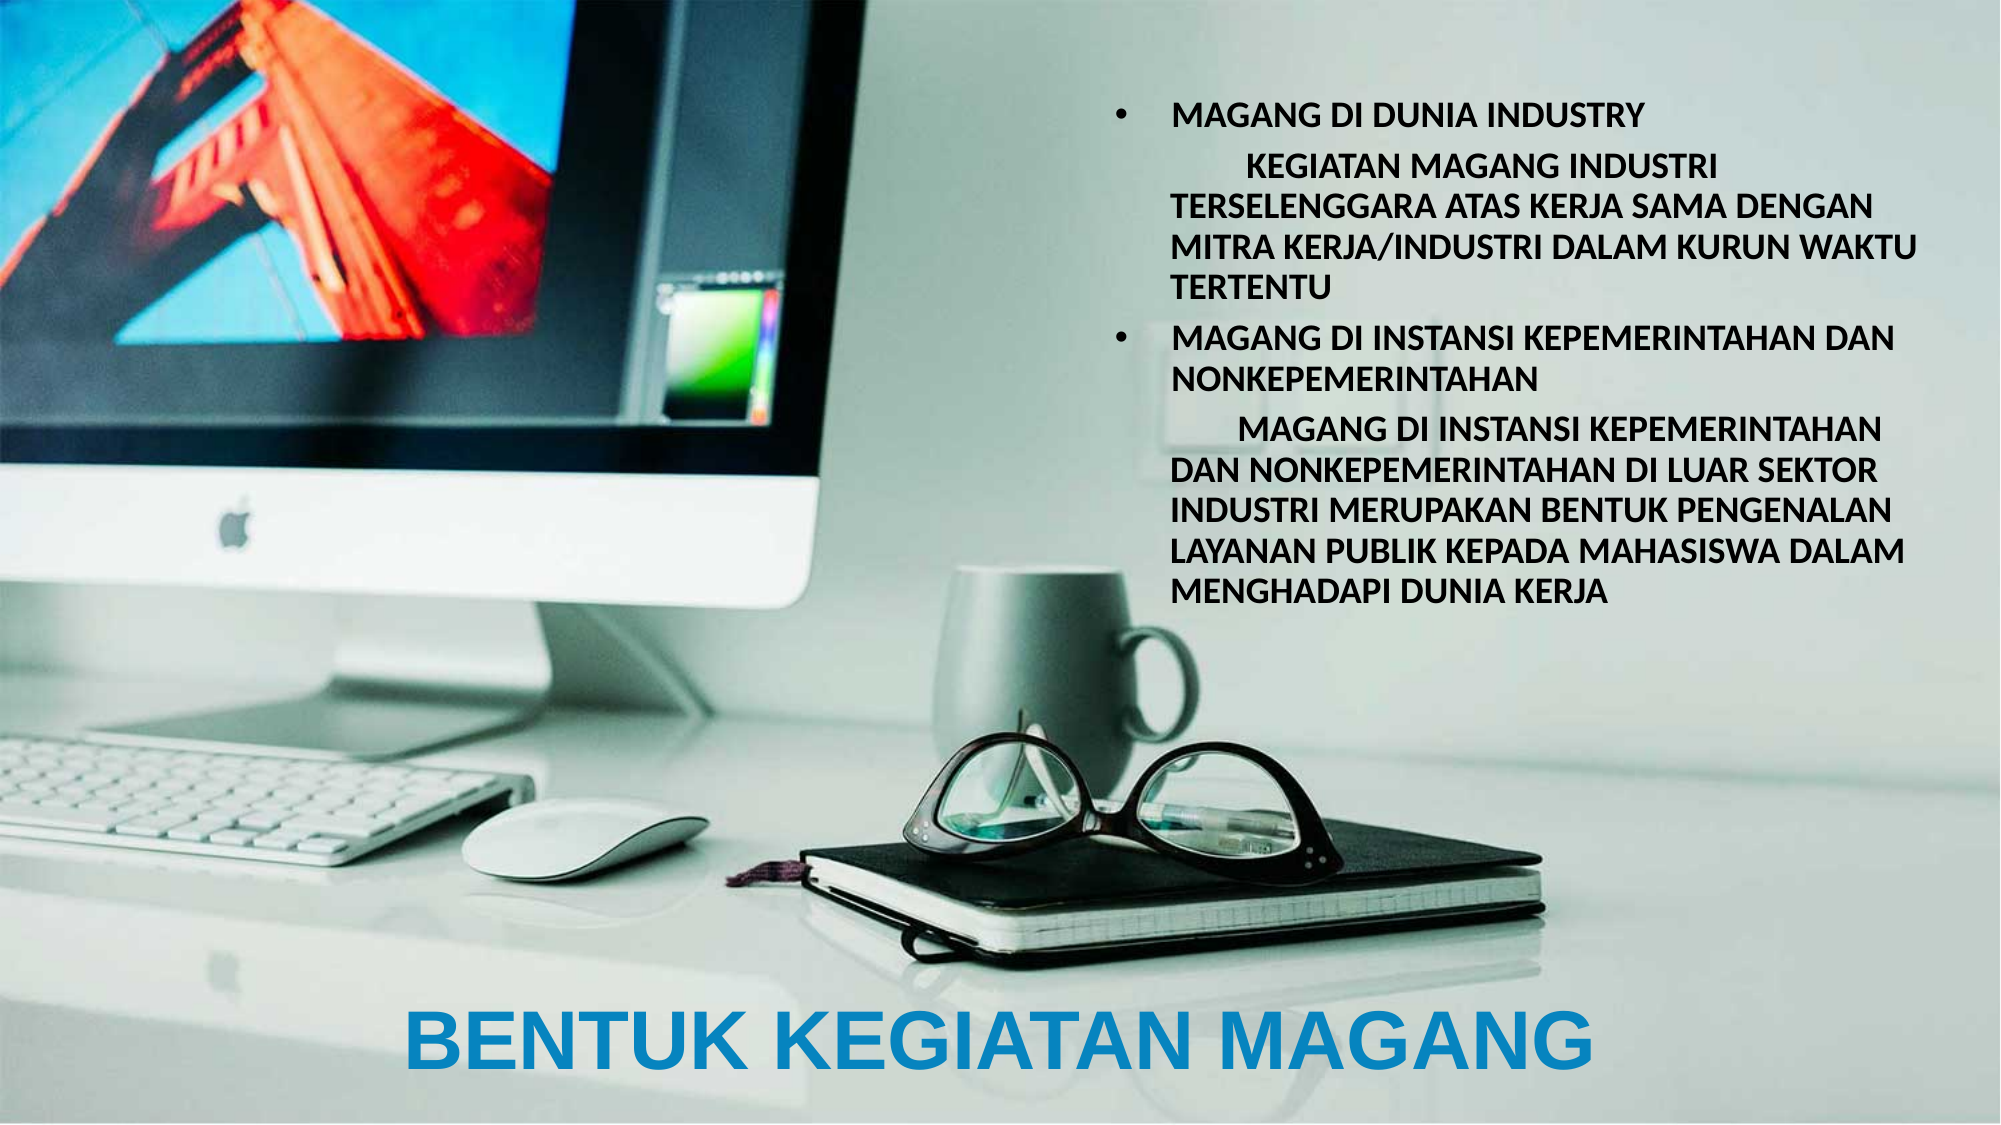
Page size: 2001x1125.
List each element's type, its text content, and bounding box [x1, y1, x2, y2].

text_box BENTUK KEGIATAN MAGANG [0, 979, 2000, 1094]
text_box MAGANG DI DUNIA INDUSTRY KEGIATAN MAGANG INDUSTRI TERSELENGGARA ATAS KERJA SAMA DENGAN MITRA KERJA/INDUSTRI DALAM KURUN WAKTU TERTENTU MAGANG DI INSTANSI KEPEMERINTAHAN DAN NONKEPEMERINTAHAN MAGANG DI INSTANSI KEPEMERINTAHAN DAN NONKEPEMERINTAHAN DI LUAR SEKTOR INDUSTRI MERUPAKAN BENTUK PENGENALAN LAYANAN PUBLIK KEPADA MAHASISWA DALAM MENGHADAPI DUNIA KERJA [1081, 87, 1974, 641]
picture [0, 0, 2001, 1125]
picture [0, 0, 10, 4]
